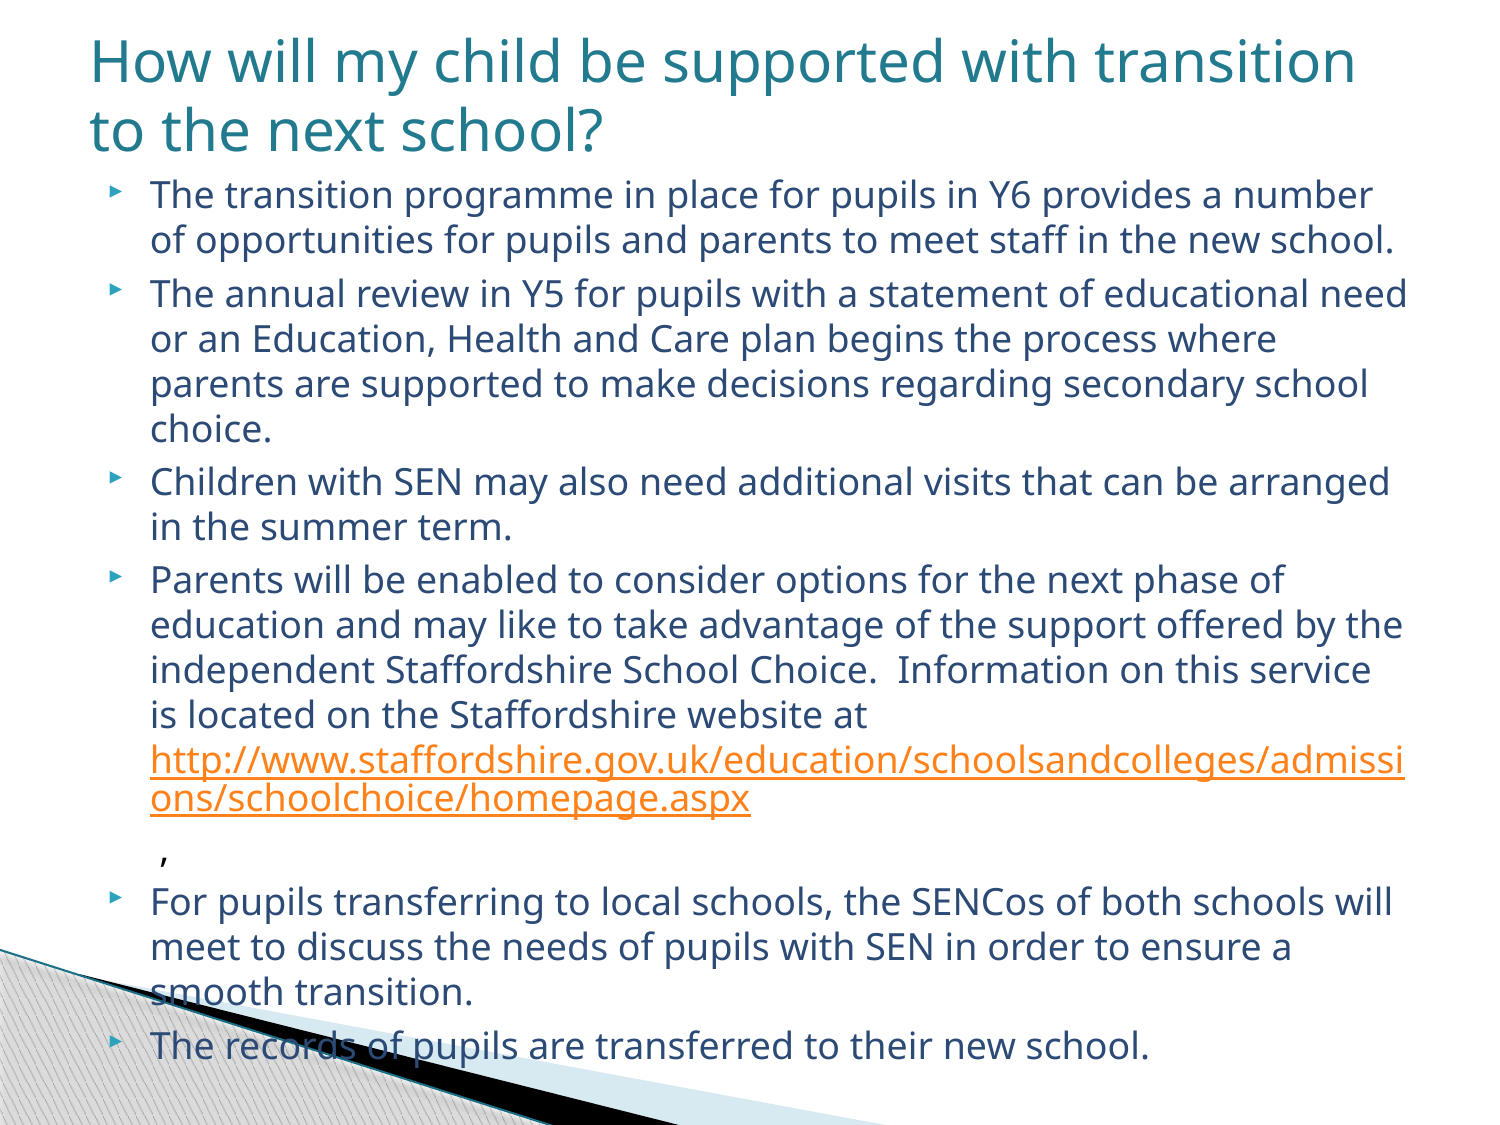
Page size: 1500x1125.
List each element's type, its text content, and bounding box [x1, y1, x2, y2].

list The transition programme in place for pupils in Y6 provides a number of opportunities for pupils and parents to meet staff in the new school. The annual review in Y5 for pupils with a statement of educational need or an Education, Health and Care plan begins the process where parents are supported to make decisions regarding secondary school choice. Children with SEN may also need additional visits that can be arranged in the summer term. Parents will be enabled to consider options for the next phase of education and may like to take advantage of the support offered by the independent Staffordshire School Choice. Information on this service is located on the Staffordshire website at http://www.staffordshire.gov.uk/education/schoolsandcolleges/admissions/schoolchoice/homepage.aspx , For pupils transferring to local schools, the SENCos of both schools will meet to discuss the needs of pupils with SEN in order to ensure a smooth transition. The records of pupils are transferred to their new school. [75, 188, 1425, 986]
title How will my child be supported with transition to the next school? [75, 0, 1425, 188]
